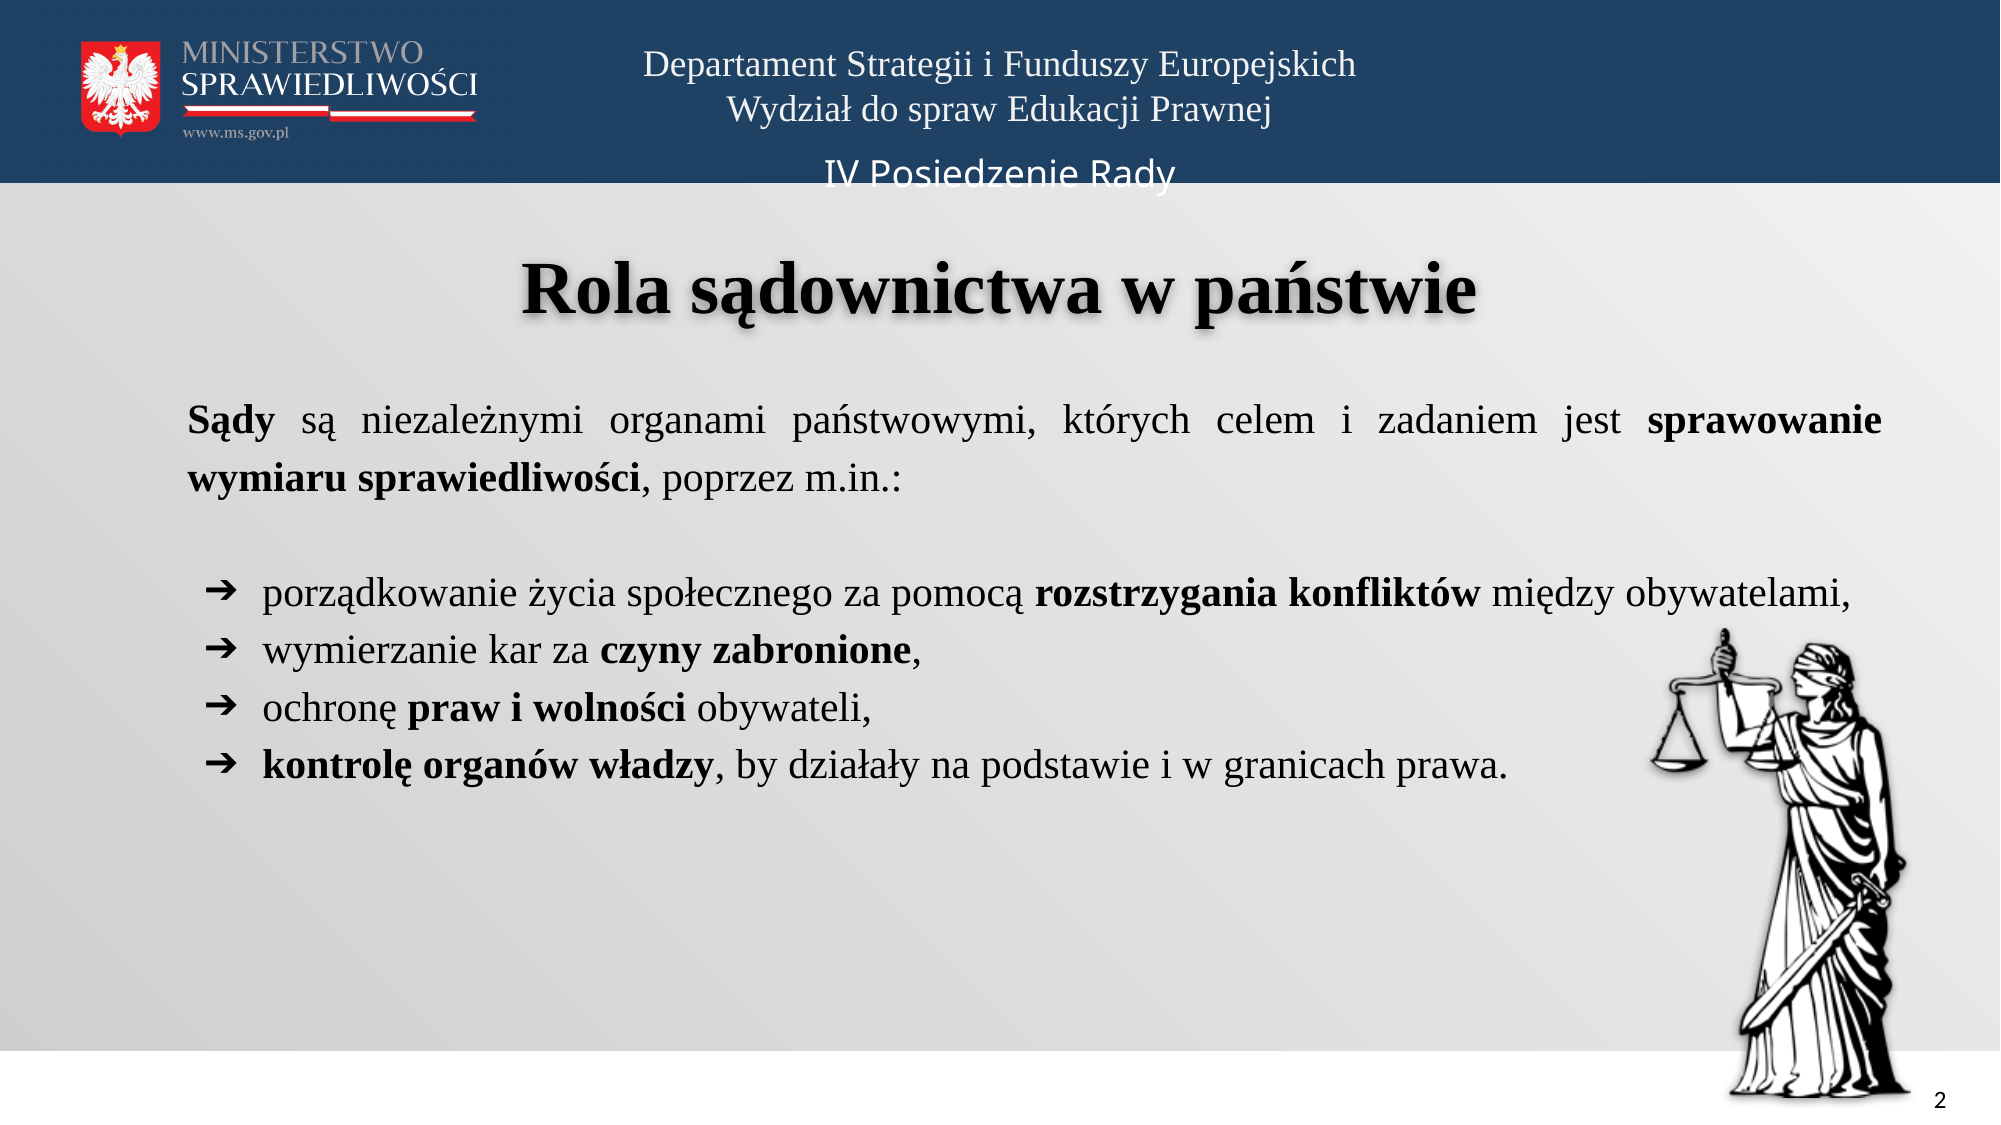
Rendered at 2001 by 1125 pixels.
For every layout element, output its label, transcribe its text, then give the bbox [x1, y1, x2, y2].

picture [1096, 176, 1105, 183]
picture [1031, 169, 1042, 183]
picture [0, 0, 2000, 183]
picture [947, 169, 957, 175]
picture [1064, 169, 1074, 175]
picture [1009, 169, 1019, 175]
title Rola sądownictwa w państwie [137, 241, 1863, 459]
slide_number 2 [1511, 1068, 1962, 1125]
picture [1096, 163, 1106, 173]
picture [1117, 177, 1127, 183]
picture [968, 169, 980, 183]
text_box Departament Strategii i Funduszy Europejskich Wydział do spraw Edukacji Prawnej [337, 31, 554, 137]
picture [896, 169, 908, 183]
picture [0, 628, 2000, 1125]
picture [1138, 169, 1150, 183]
text_box Sądy są niezależnymi organami państwowymi, których celem i zadaniem jest sprawowanie wymiaru sprawiedliwości, poprzez m.in.: porządkowanie życia społecznego za pomocą rozstrzygania konfliktów między obywatelami, wymierzanie kar za czyny zabronione, ochronę praw i wolności obywateli, kontrolę organów władzy, by działały na podstawie i w granicach prawa. [172, 369, 1898, 843]
picture [875, 163, 885, 174]
